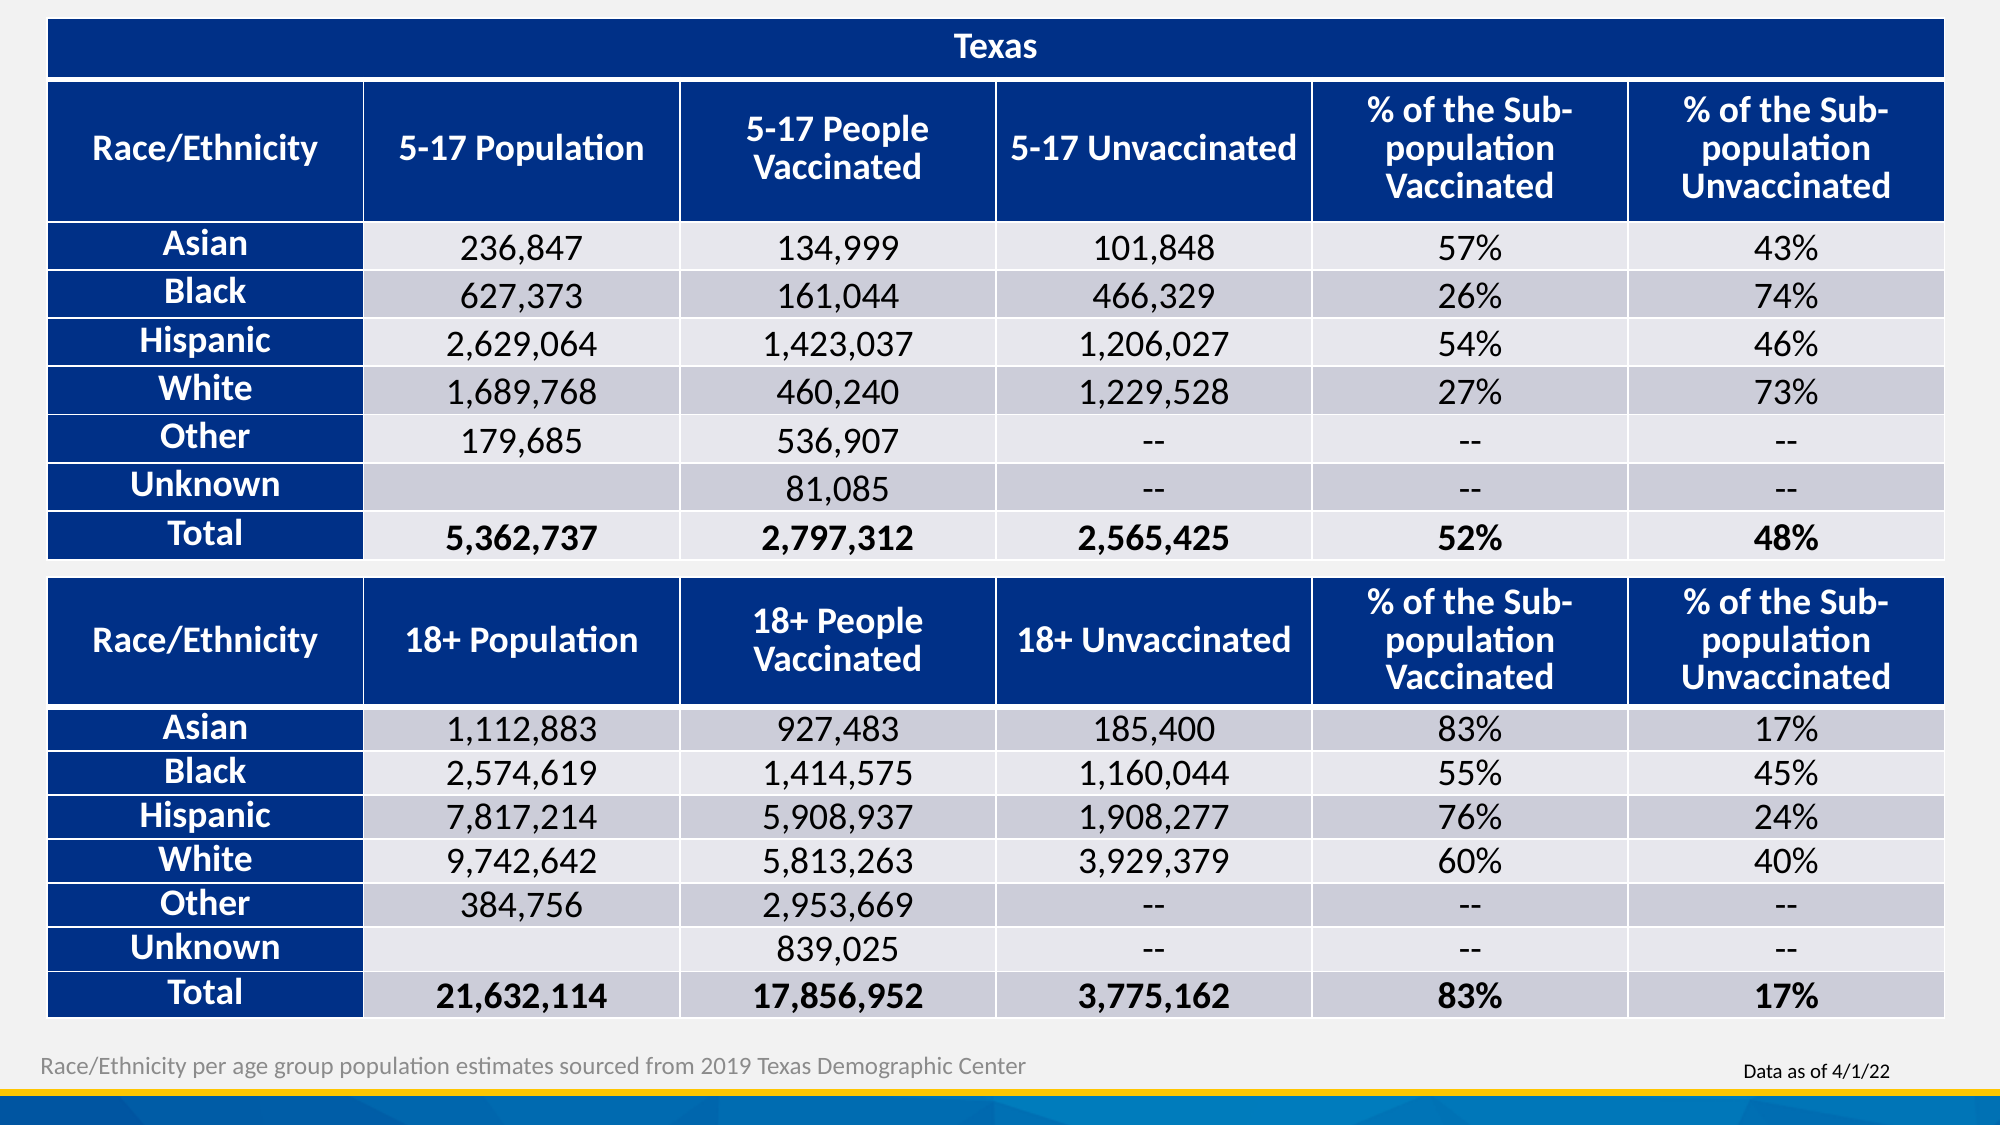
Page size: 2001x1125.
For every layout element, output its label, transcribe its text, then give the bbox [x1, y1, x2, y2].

table_cell 40% [1629, 840, 1944, 882]
table_cell 1,414,575 [681, 752, 995, 794]
table_cell 1,206,027 [997, 319, 1311, 365]
table_cell 5,908,937 [681, 796, 995, 838]
table_cell 52% [1313, 512, 1627, 559]
table_cell 466,329 [997, 271, 1311, 317]
table_cell 26% [1313, 271, 1627, 317]
table_cell 2,574,619 [364, 752, 679, 794]
table_cell 927,483 [681, 710, 995, 750]
table_cell 5-17 People Vaccinated [681, 82, 995, 221]
table_cell 1,112,883 [364, 710, 679, 750]
table_cell Black [48, 271, 363, 317]
table_cell 83% [1313, 710, 1627, 750]
table_cell 3,775,162 [997, 972, 1311, 1017]
table_cell 179,685 [364, 415, 679, 462]
table_cell 5-17 Population [364, 82, 679, 221]
table_cell Total [48, 512, 363, 559]
table_cell 43% [1629, 223, 1944, 269]
table_cell -- [1313, 415, 1627, 462]
table_cell 134,999 [681, 223, 995, 269]
table_cell 1,689,768 [364, 367, 679, 414]
table_cell 74% [1629, 271, 1944, 317]
table_cell 46% [1629, 319, 1944, 365]
table_cell 48% [1629, 512, 1944, 559]
table_cell 2,629,064 [364, 319, 679, 365]
table_cell 5,813,263 [681, 840, 995, 882]
table_cell 101,848 [997, 223, 1311, 269]
table_cell Asian [48, 710, 363, 750]
picture [0, 1096, 1065, 1125]
table_cell 161,044 [681, 271, 995, 317]
table_cell 17% [1629, 710, 1944, 750]
table_cell 83% [1313, 972, 1627, 1017]
table_cell % of the Sub-population Unvaccinated [1629, 82, 1944, 221]
table_cell Hispanic [48, 319, 363, 365]
table_cell -- [997, 928, 1311, 971]
table_cell 76% [1313, 796, 1627, 838]
table_cell -- [1629, 884, 1944, 926]
table_cell -- [1313, 928, 1627, 971]
table_cell -- [1629, 928, 1944, 971]
table_cell 73% [1629, 367, 1944, 414]
table_cell % of the Sub-population Vaccinated [1313, 82, 1627, 221]
picture [1357, 1096, 2000, 1125]
table_cell 5-17 Unvaccinated [997, 82, 1311, 221]
table_cell Other [48, 415, 363, 462]
table_cell -- [1313, 464, 1627, 510]
table_cell 1,160,044 [997, 752, 1311, 794]
table_cell Unknown [48, 464, 363, 510]
table_cell -- [1313, 884, 1627, 926]
table_cell Race/Ethnicity [48, 82, 363, 221]
table_cell 1,423,037 [681, 319, 995, 365]
text_box Data as of 4/1/22 [1728, 1050, 2000, 1090]
table_cell 1,229,528 [997, 367, 1311, 414]
table_cell 185,400 [997, 710, 1311, 750]
table_cell 45% [1629, 752, 1944, 794]
table_header 18+ Unvaccinated [997, 578, 1311, 704]
table_cell -- [997, 415, 1311, 462]
table_header % of the Sub-population Unvaccinated [1629, 578, 1944, 704]
table_cell 536,907 [681, 415, 995, 462]
table_cell 54% [1313, 319, 1627, 365]
table_header Texas [48, 19, 1944, 77]
table_cell 3,929,379 [997, 840, 1311, 882]
table_cell Unknown [48, 928, 363, 971]
table_cell 27% [1313, 367, 1627, 414]
table_cell 460,240 [681, 367, 995, 414]
table_cell 384,756 [364, 884, 679, 926]
table_cell -- [1629, 464, 1944, 510]
table_header 18+ People Vaccinated [681, 578, 995, 704]
table_cell Asian [48, 223, 363, 269]
table_cell 24% [1629, 796, 1944, 838]
footer Race/Ethnicity per age group population estimates sourced from 2019 Texas Demographic Center [0, 1035, 1121, 1096]
table_cell Total [48, 972, 363, 1017]
table_cell [364, 464, 679, 510]
table_cell Black [48, 752, 363, 794]
table_cell 2,797,312 [681, 512, 995, 559]
table_header % of the Sub-population Vaccinated [1313, 578, 1627, 704]
table_cell [364, 928, 679, 971]
table_cell -- [997, 464, 1311, 510]
table_cell Other [48, 884, 363, 926]
table_cell 236,847 [364, 223, 679, 269]
table_cell 60% [1313, 840, 1627, 882]
table_cell 21,632,114 [364, 972, 679, 1017]
table_cell 7,817,214 [364, 796, 679, 838]
table_cell 839,025 [681, 928, 995, 971]
table_header 18+ Population [364, 578, 679, 704]
table_header Race/Ethnicity [48, 578, 363, 704]
table_cell 1,908,277 [997, 796, 1311, 838]
table_cell White [48, 367, 363, 414]
table_cell 57% [1313, 223, 1627, 269]
table_cell 81,085 [681, 464, 995, 510]
table_cell White [48, 840, 363, 882]
table_cell -- [1629, 415, 1944, 462]
table_cell 5,362,737 [364, 512, 679, 559]
table_cell -- [997, 884, 1311, 926]
table_cell 627,373 [364, 271, 679, 317]
table_cell 2,953,669 [681, 884, 995, 926]
table_cell Hispanic [48, 796, 363, 838]
table_cell 2,565,425 [997, 512, 1311, 559]
table_cell 9,742,642 [364, 840, 679, 882]
table_cell 17,856,952 [681, 972, 995, 1017]
table_cell 55% [1313, 752, 1627, 794]
table_cell 17% [1629, 972, 1944, 1017]
